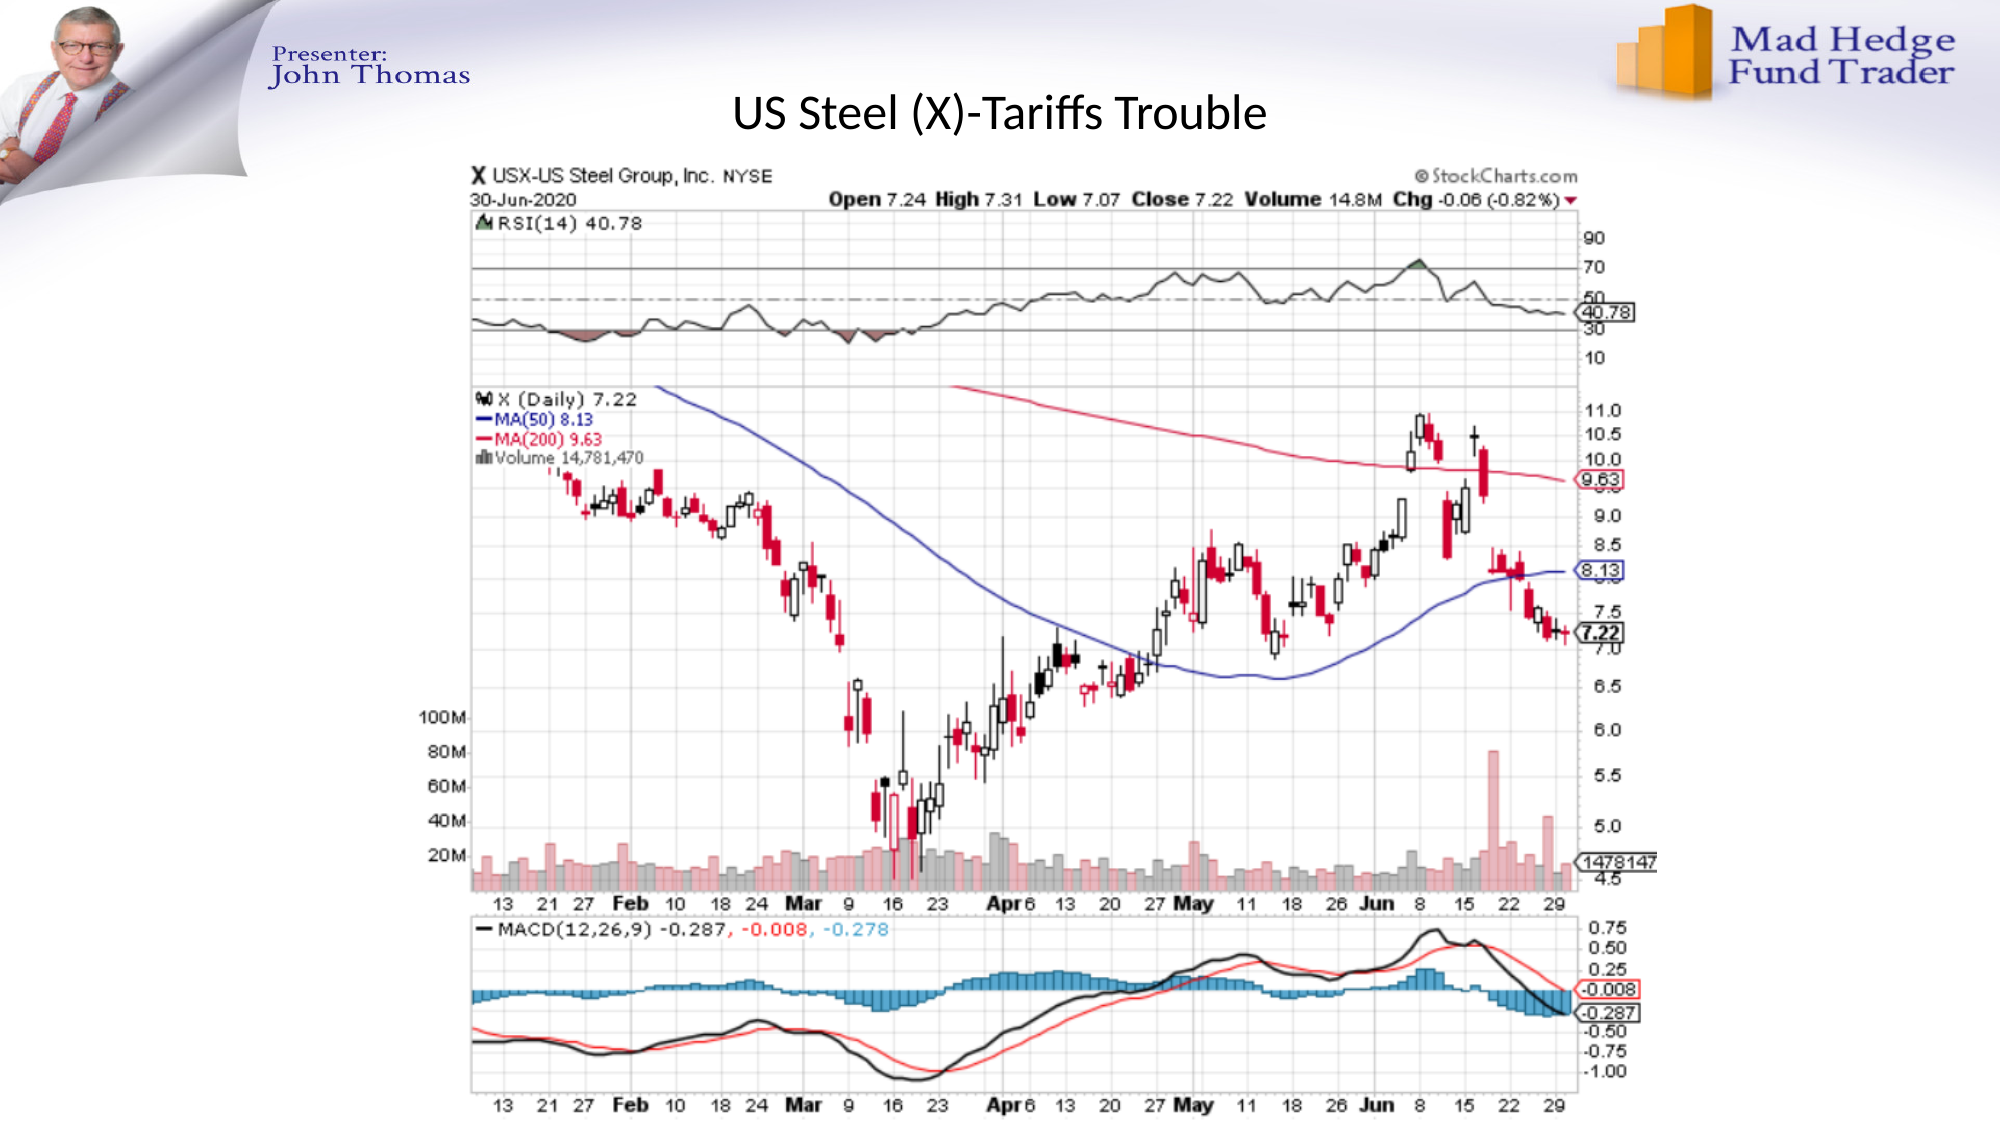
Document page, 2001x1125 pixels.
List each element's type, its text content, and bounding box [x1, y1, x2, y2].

picture [0, 0, 2000, 1125]
title US Steel (X)-Tariffs Trouble [324, 37, 1675, 213]
